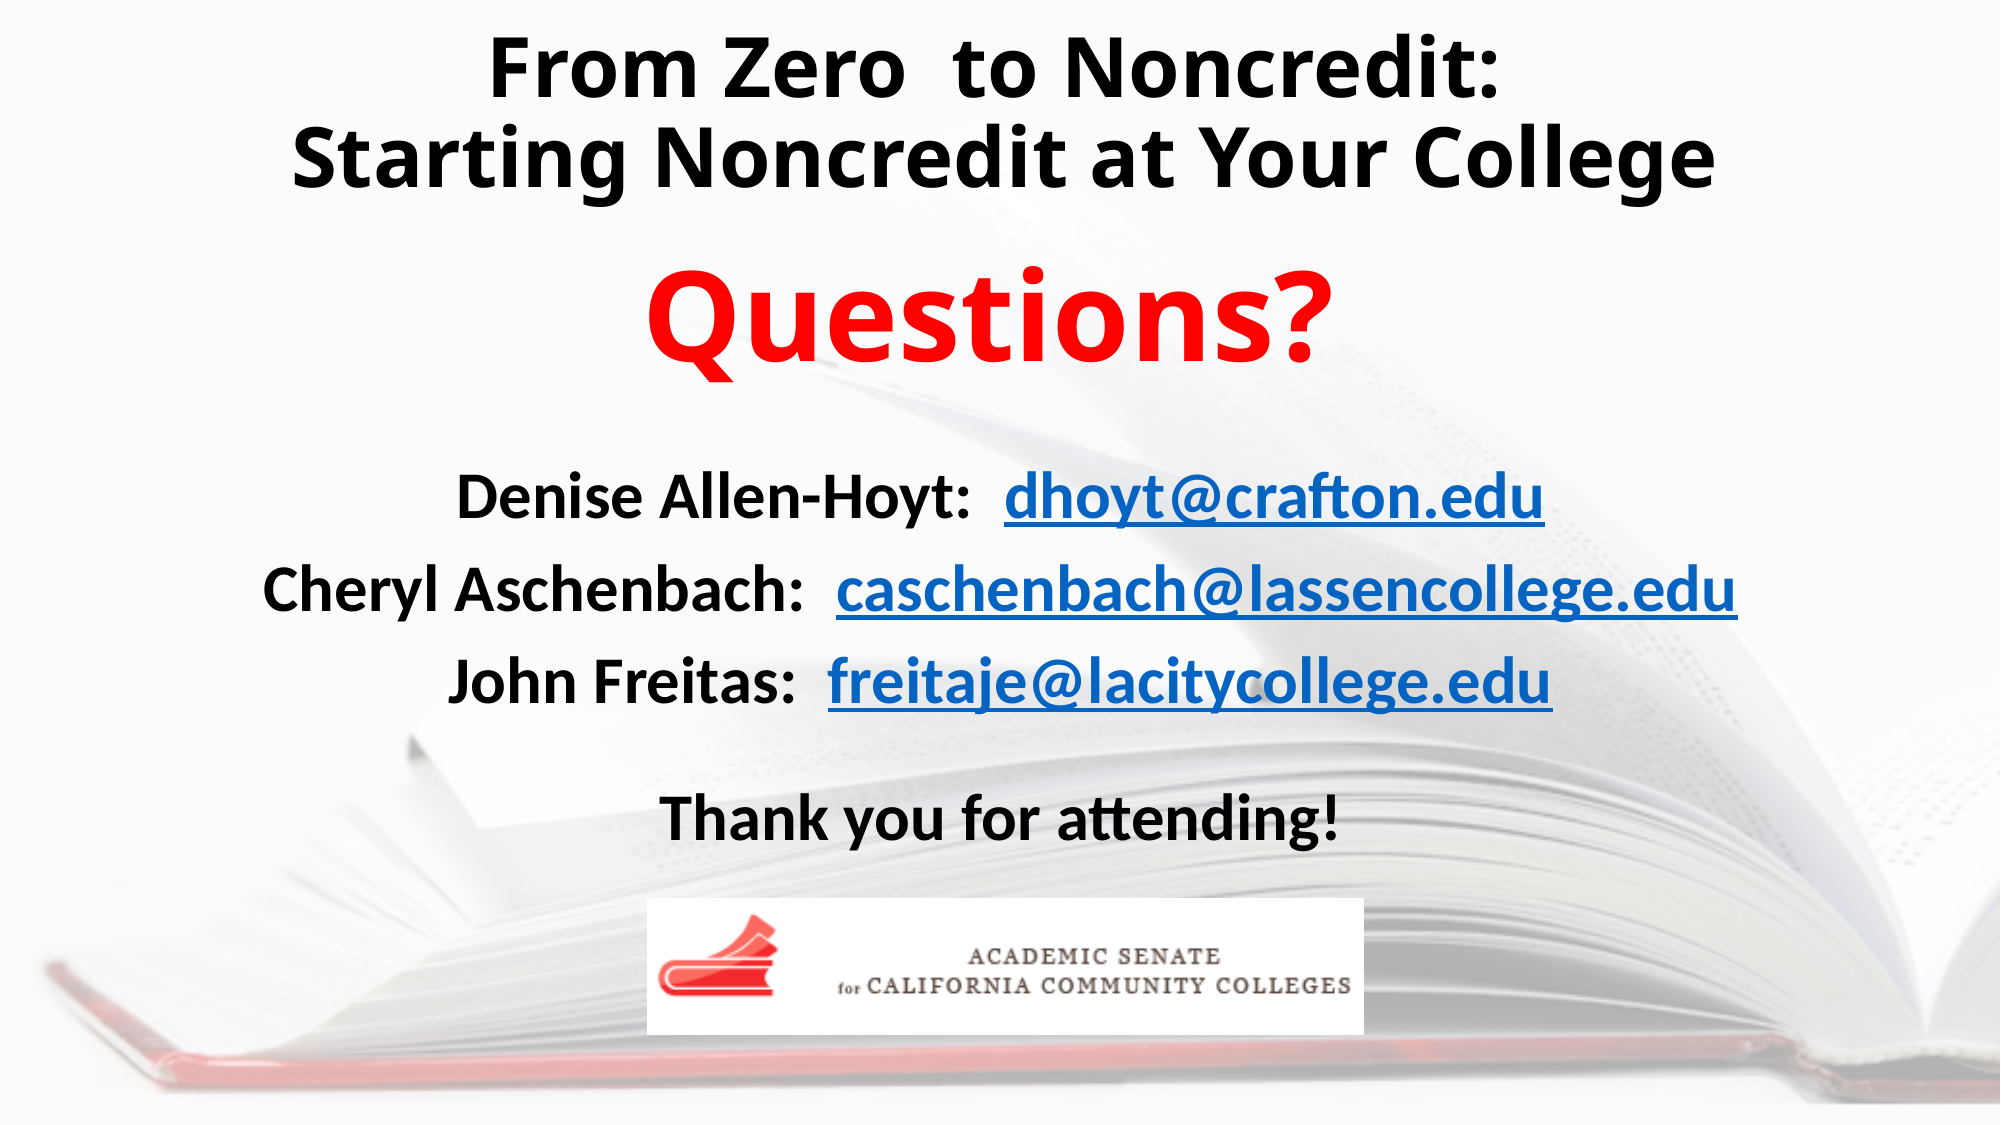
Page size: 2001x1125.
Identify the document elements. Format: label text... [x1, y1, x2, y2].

picture [647, 898, 1364, 1035]
text_box Questions? [118, 233, 1892, 397]
title From Zero to Noncredit: Starting Noncredit at Your College [118, 2, 1893, 214]
subtitle Denise Allen-Hoyt: dhoyt@crafton.edu Cheryl Aschenbach: caschenbach@lassencollege.edu John Freitas: freitaje@lacitycollege.edu Thank you for attending! [186, 453, 1816, 892]
